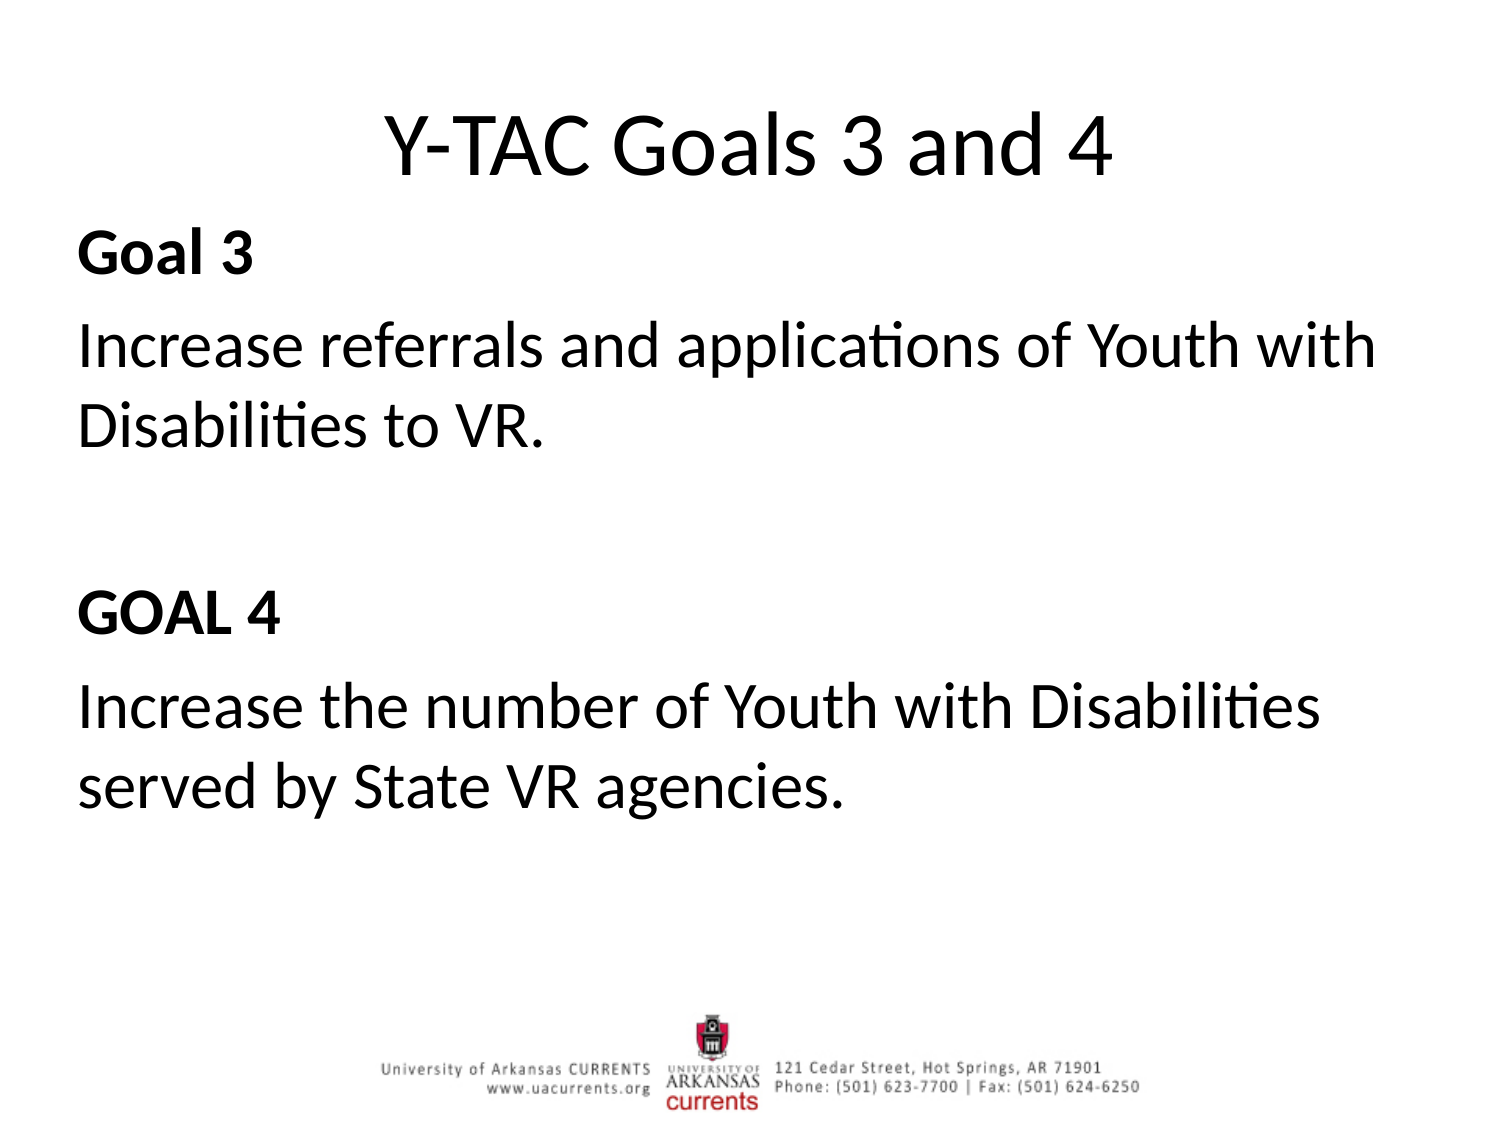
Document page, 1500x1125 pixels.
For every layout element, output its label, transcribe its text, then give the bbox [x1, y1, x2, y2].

list Goal 3 Increase referrals and applications of Youth with Disabilities to VR. GOAL 4 Increase the number of Youth with Disabilities served by State VR agencies. [62, 200, 1425, 1005]
title Y-TAC Goals 3 and 4 [75, 45, 1425, 200]
picture [375, 1012, 1147, 1113]
